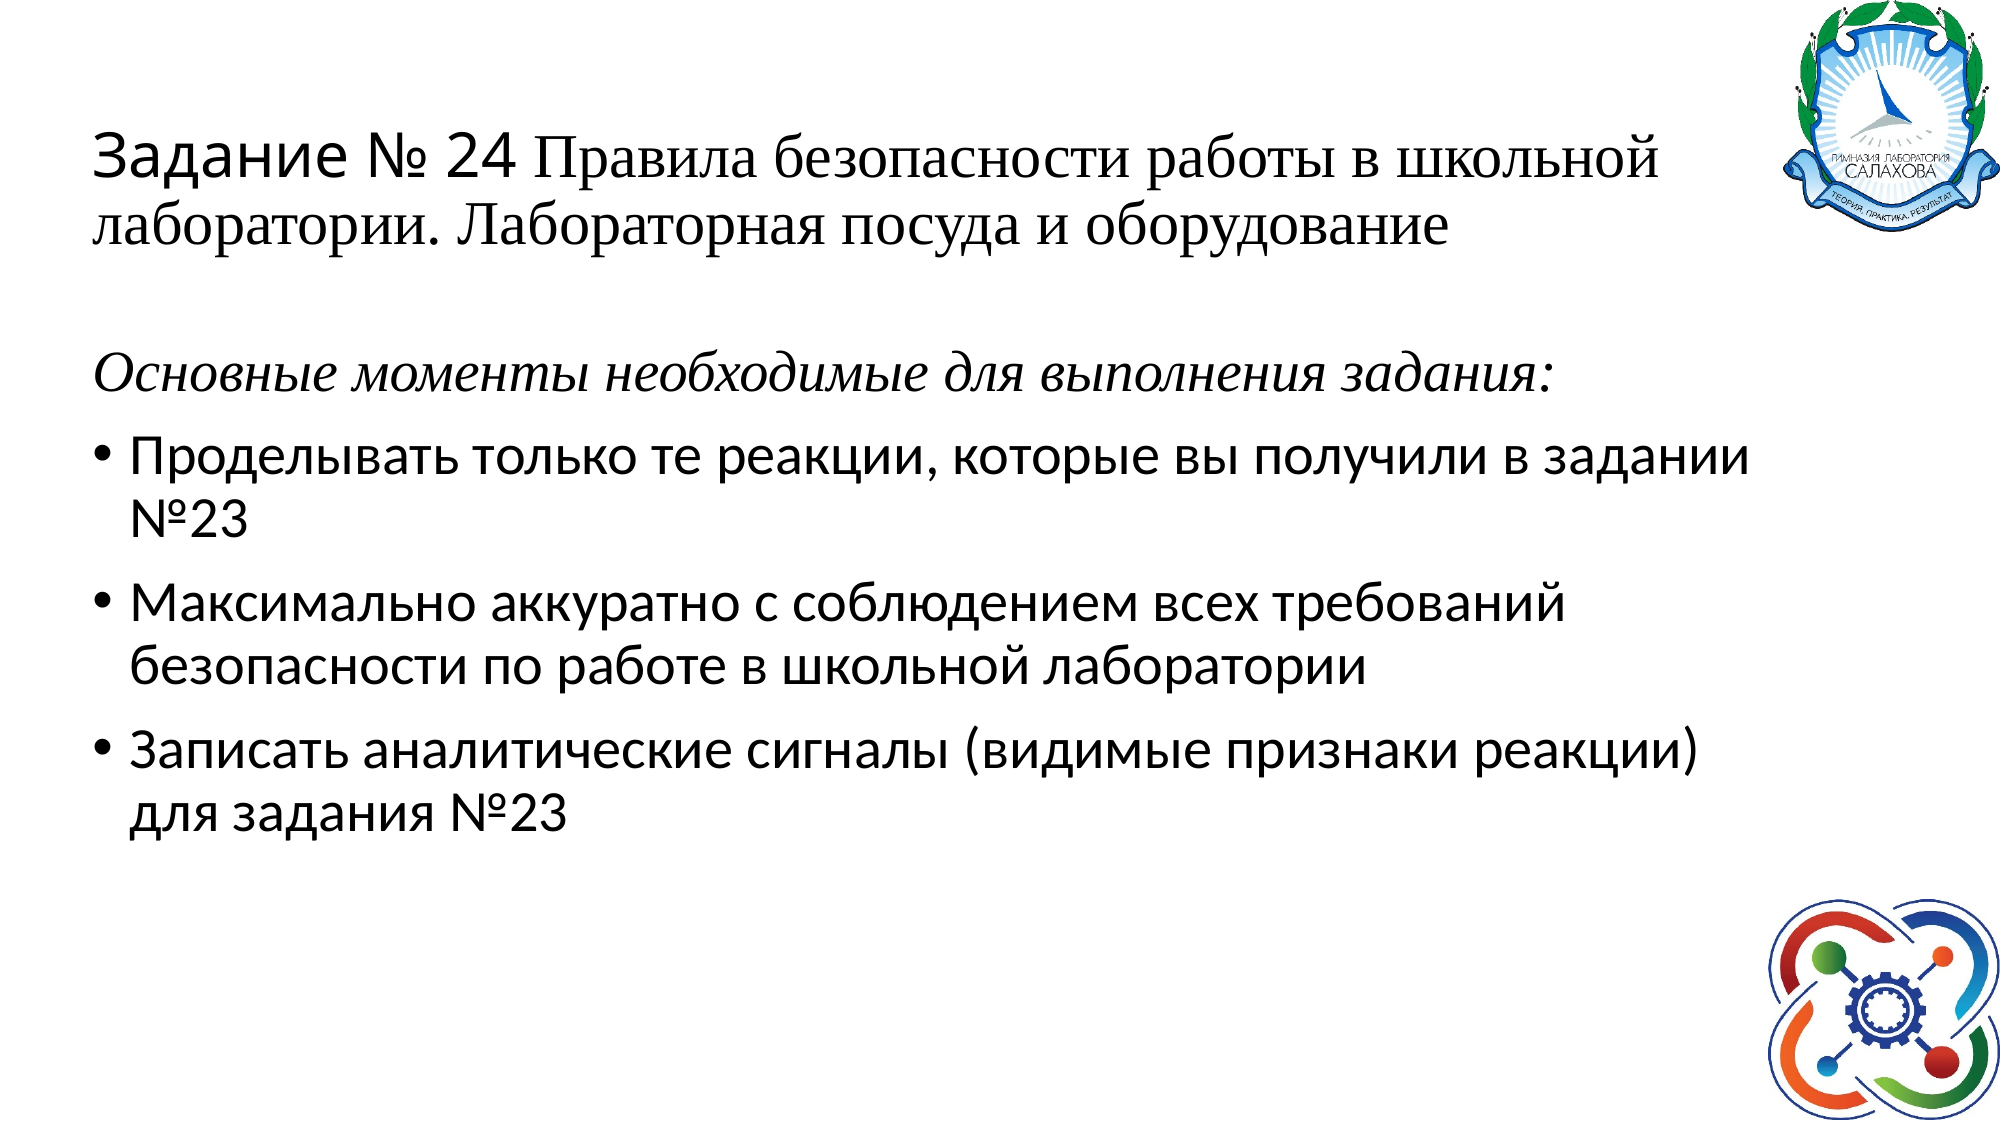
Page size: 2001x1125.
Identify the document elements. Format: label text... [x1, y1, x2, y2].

picture [1783, 0, 2000, 232]
picture [1768, 899, 2000, 1120]
title Задание № 24 Правила безопасности работы в школьной лаборатории. Лабораторная посуда и оборудование [77, 115, 1803, 333]
list Основные моменты необходимые для выполнения задания: Проделывать только те реакции, которые вы получили в задании №23 Максимально аккуратно с соблюдением всех требований безопасности по работе в школьной лаборатории Записать аналитические сигналы (видимые признаки реакции) для задания №23 [77, 333, 1803, 1047]
